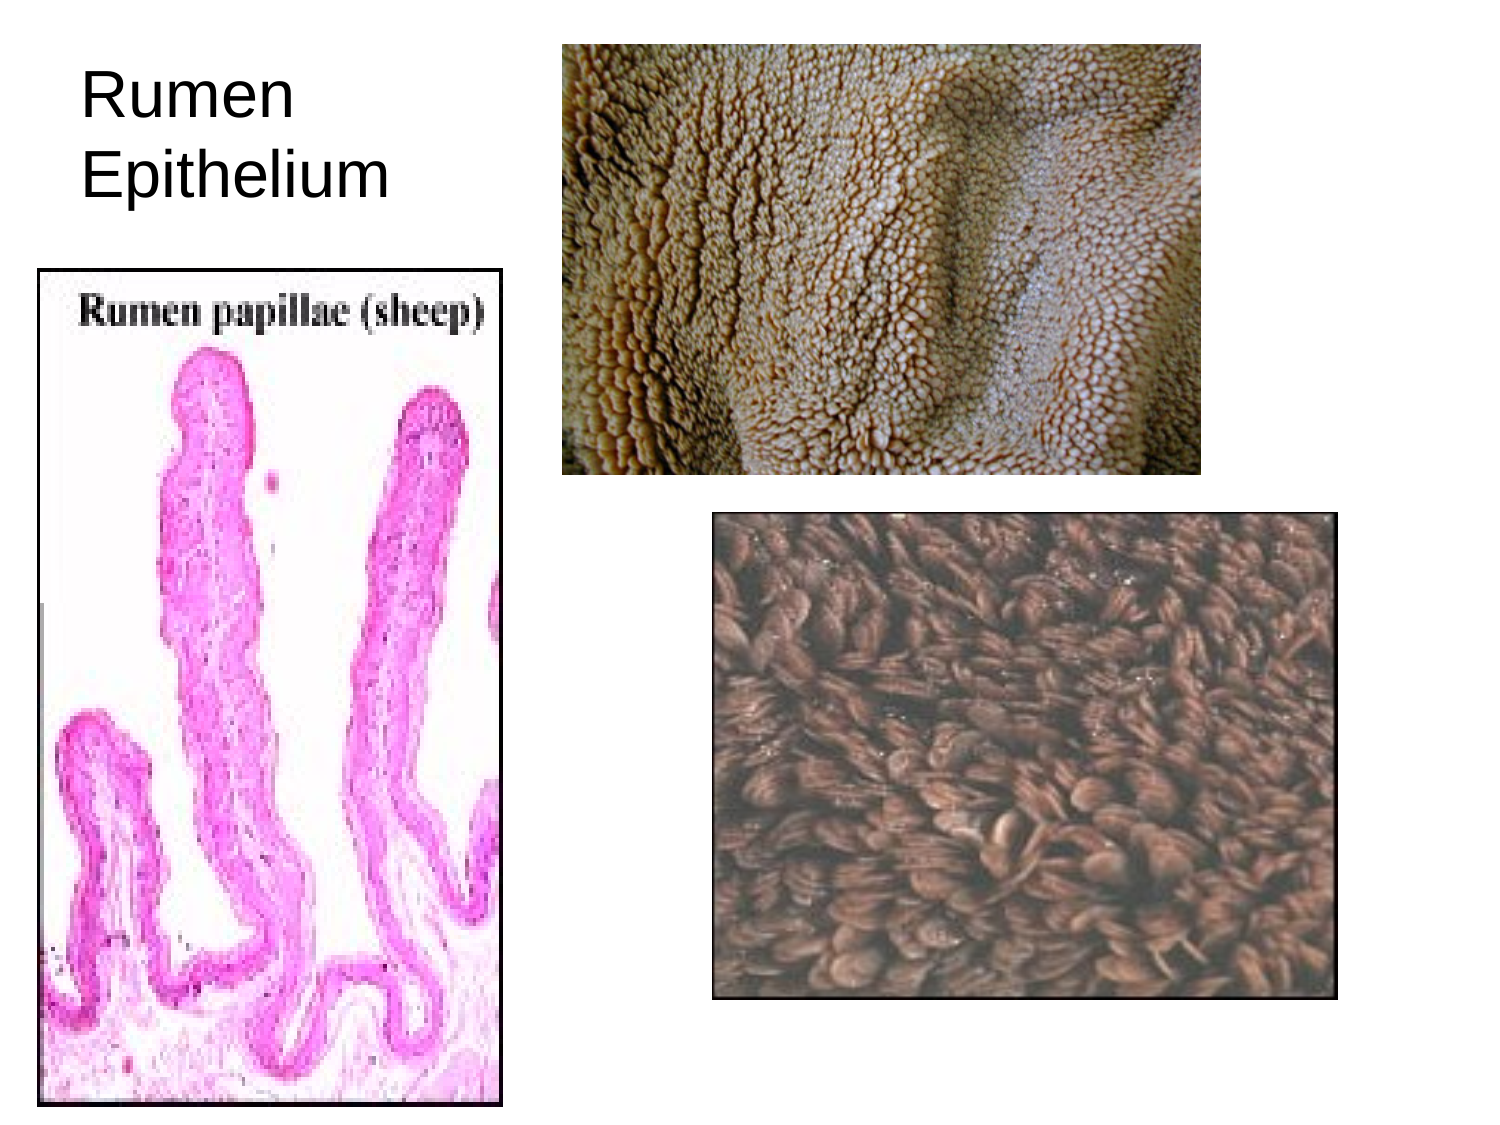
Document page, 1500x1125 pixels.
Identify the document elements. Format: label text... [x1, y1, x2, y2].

text_box Rumen Epithelium [65, 43, 504, 218]
picture [712, 512, 1338, 1001]
picture [37, 268, 504, 1107]
picture [562, 43, 1201, 476]
